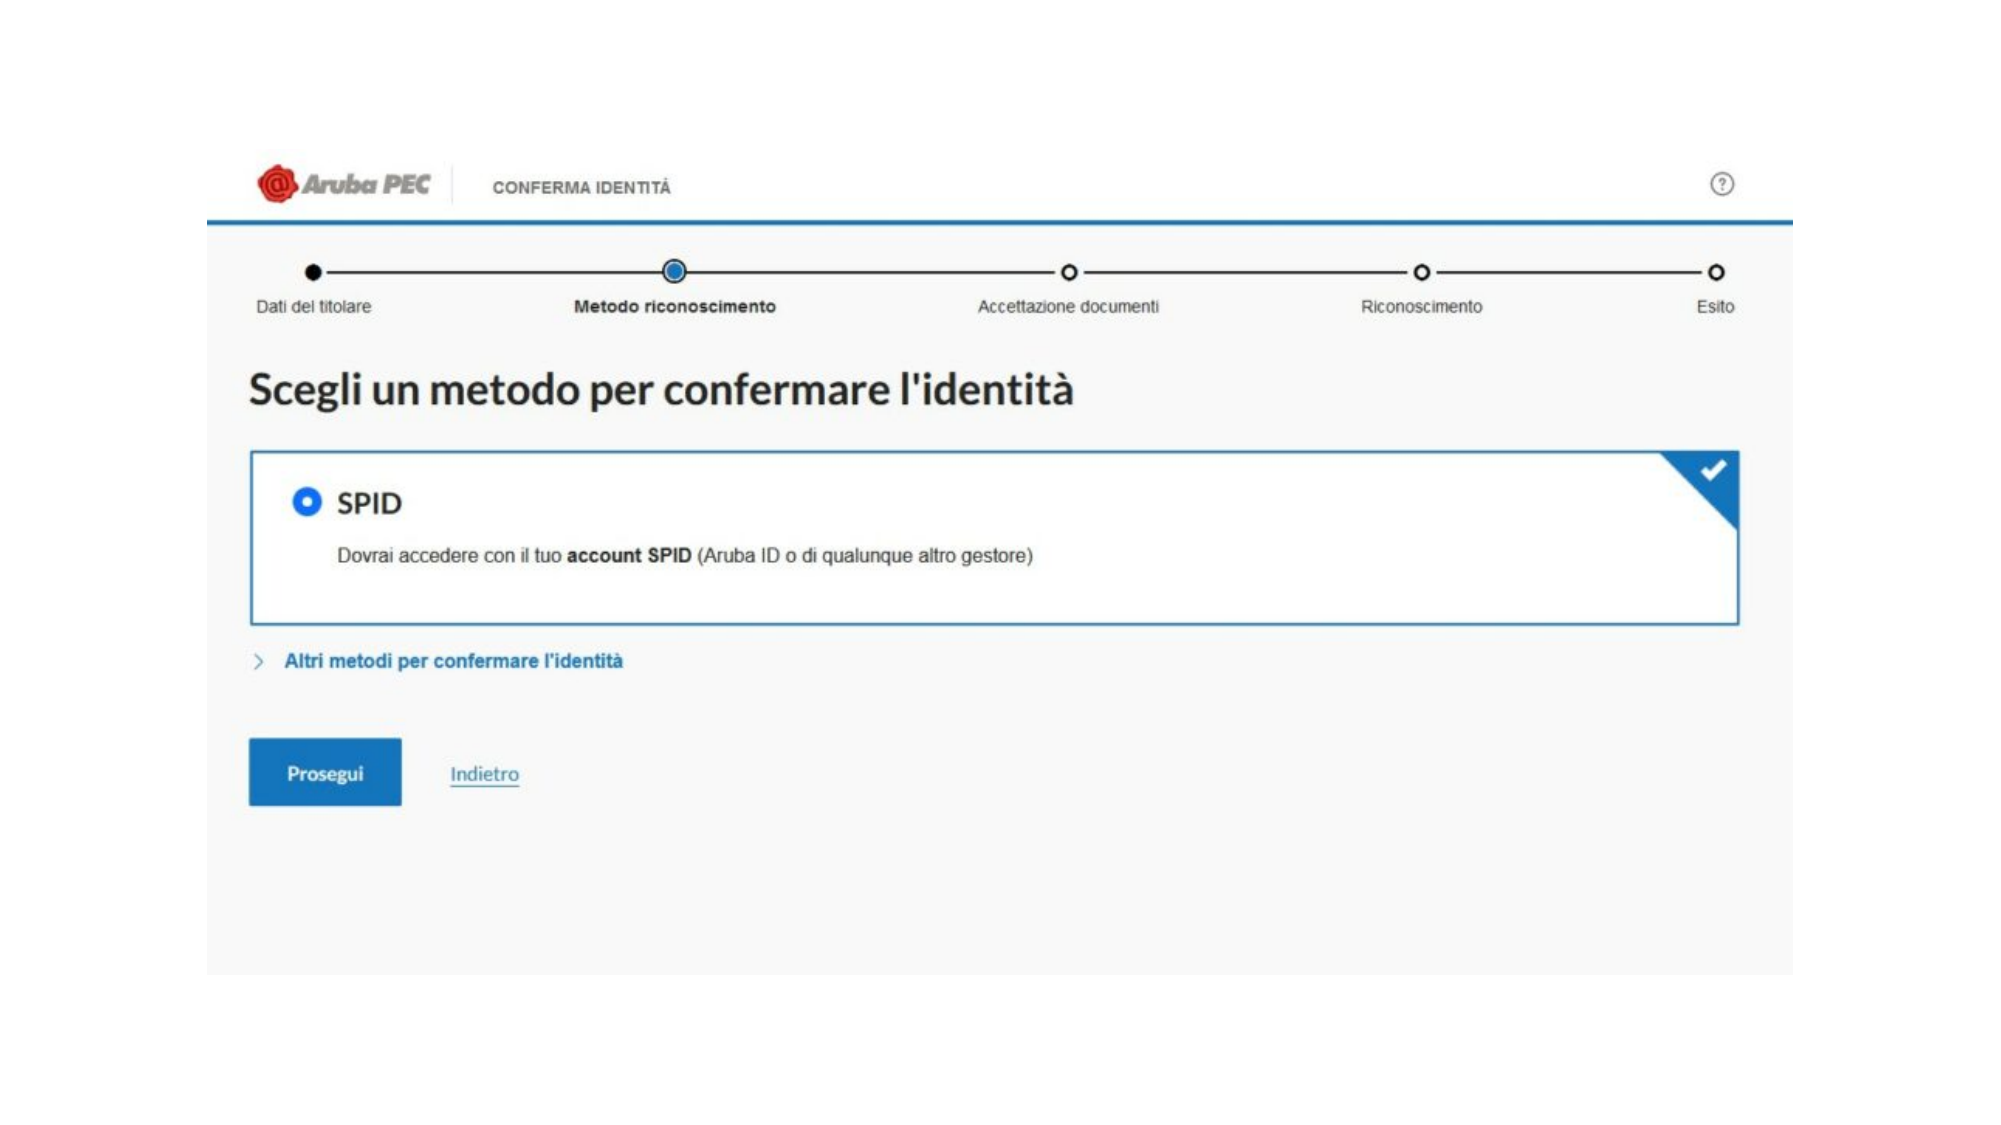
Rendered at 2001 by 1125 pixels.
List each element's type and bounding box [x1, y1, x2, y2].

picture [207, 149, 1793, 975]
